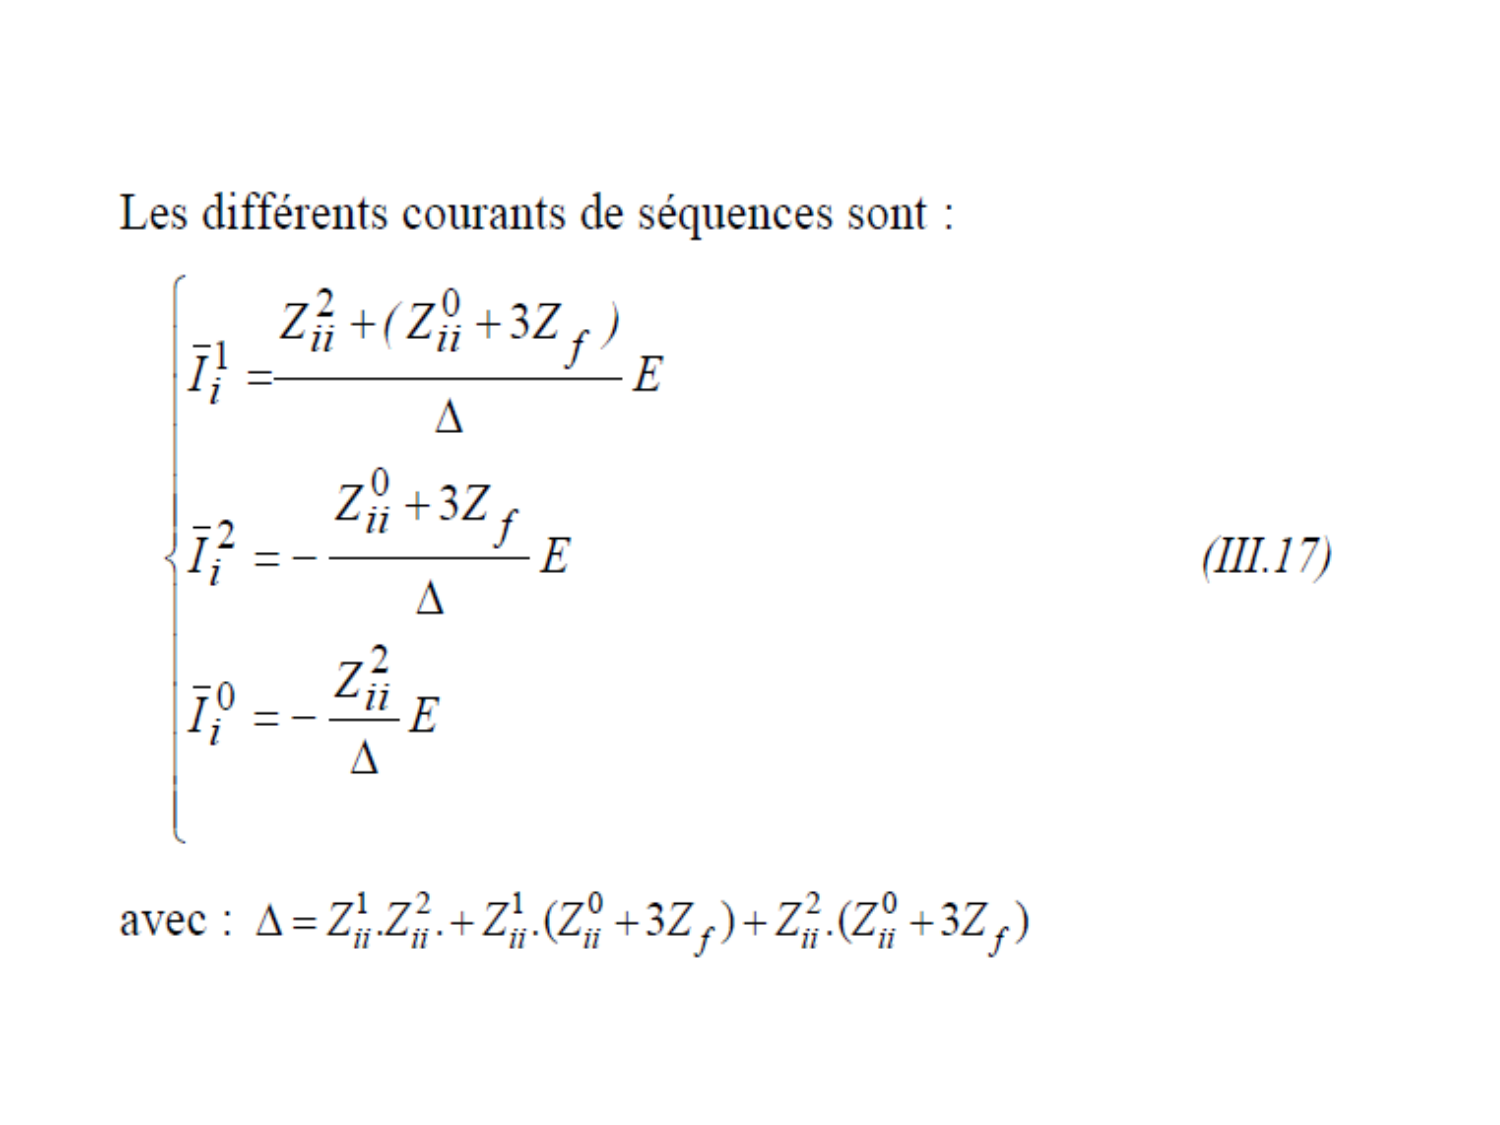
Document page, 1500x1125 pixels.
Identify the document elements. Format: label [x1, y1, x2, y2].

picture [93, 175, 1395, 1009]
